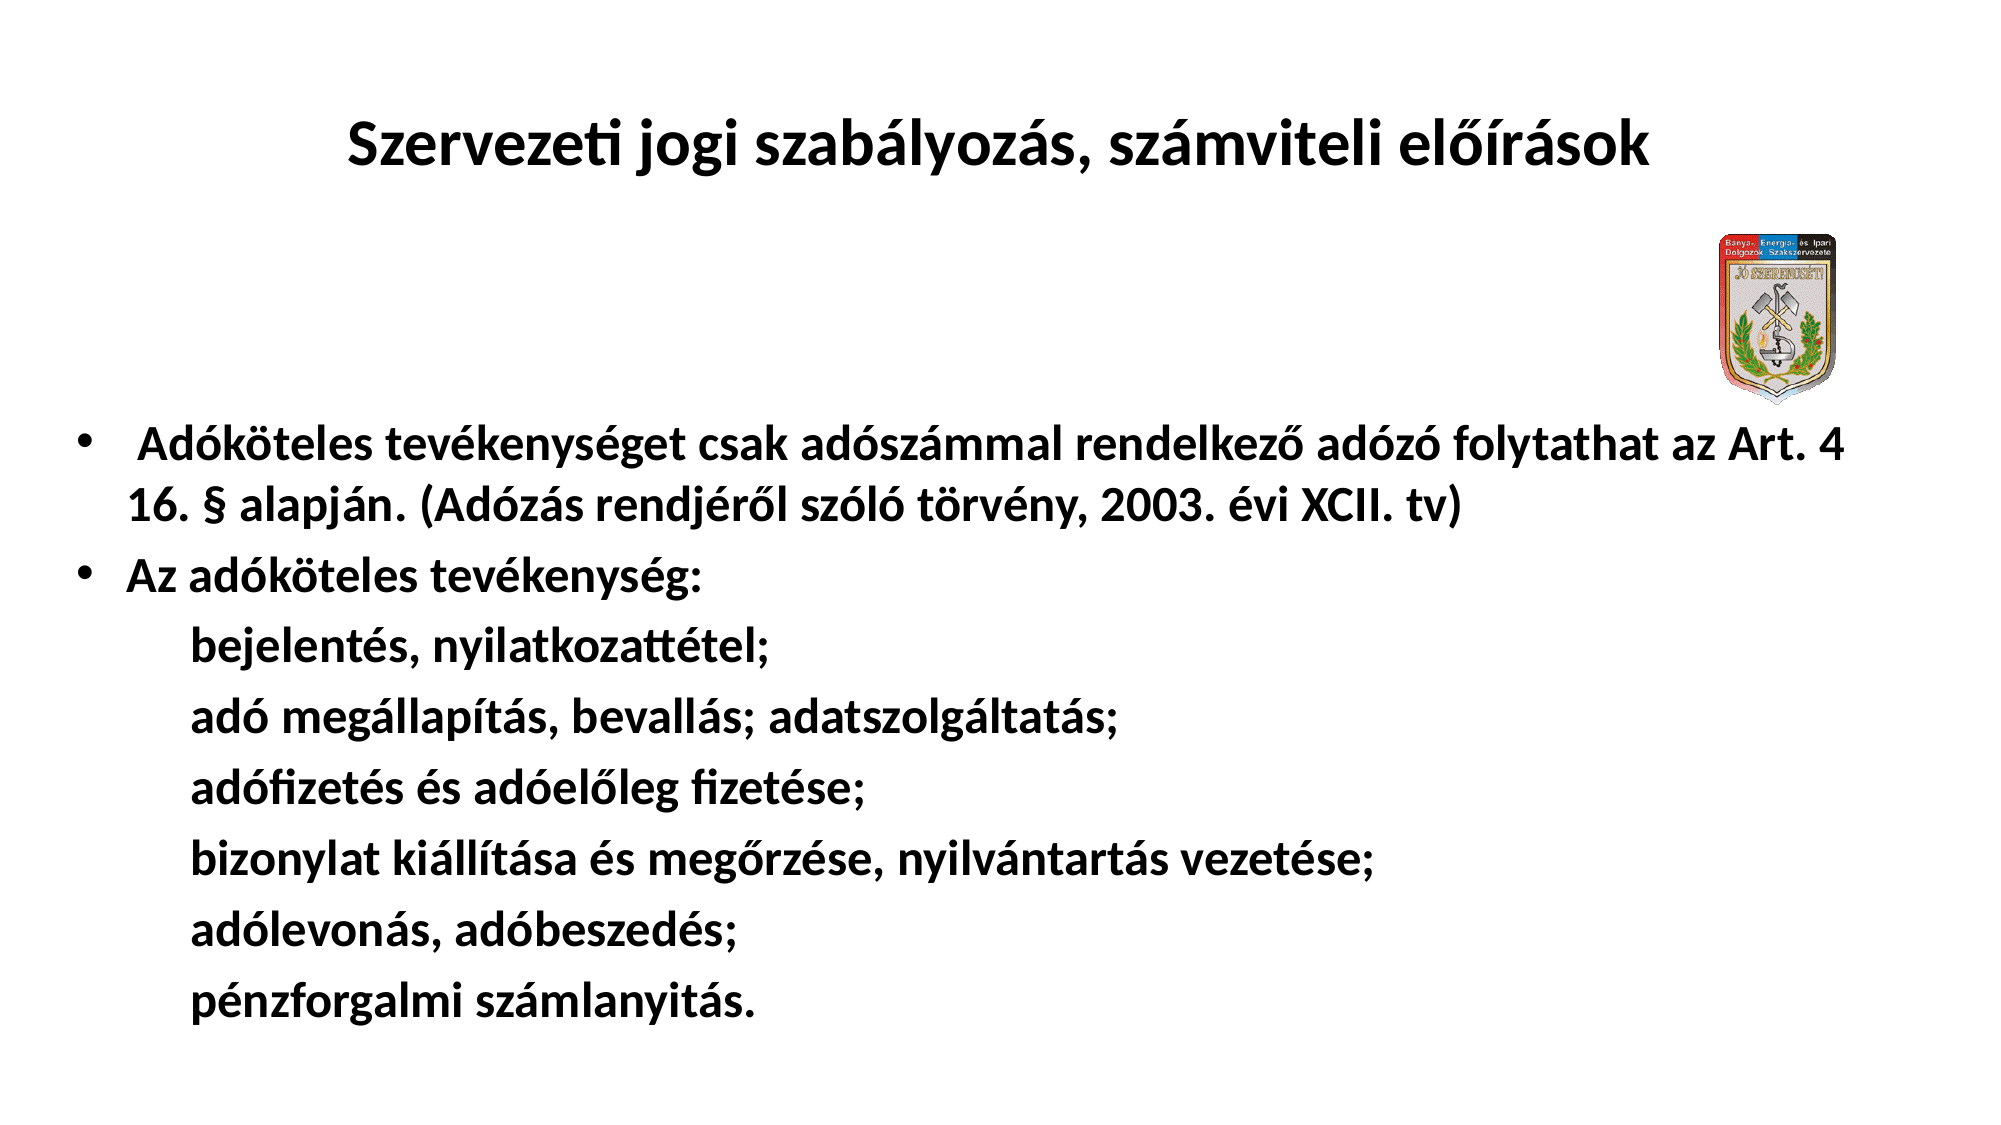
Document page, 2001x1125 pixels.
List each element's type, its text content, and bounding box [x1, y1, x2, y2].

picture [1719, 234, 1836, 405]
list Adóköteles tevékenységet csak adószámmal rendelkező adózó folytathat az Art. 4 16. § alapján. (Adózás rendjéről szóló törvény, 2003. évi XCII. tv) Az adóköteles tevékenység: bejelentés, nyilatkozattétel; adó megállapítás, bevallás; adatszolgáltatás; adófizetés és adóelőleg fizetése; bizonylat kiállítása és megőrzése, nyilvántartás vezetése; adólevonás, adóbeszedés; pénzforgalmi számlanyitás. [61, 402, 1894, 1042]
picture [1762, 242, 1777, 246]
title Szervezeti jogi szabályozás, számviteli előírások [99, 45, 1900, 233]
